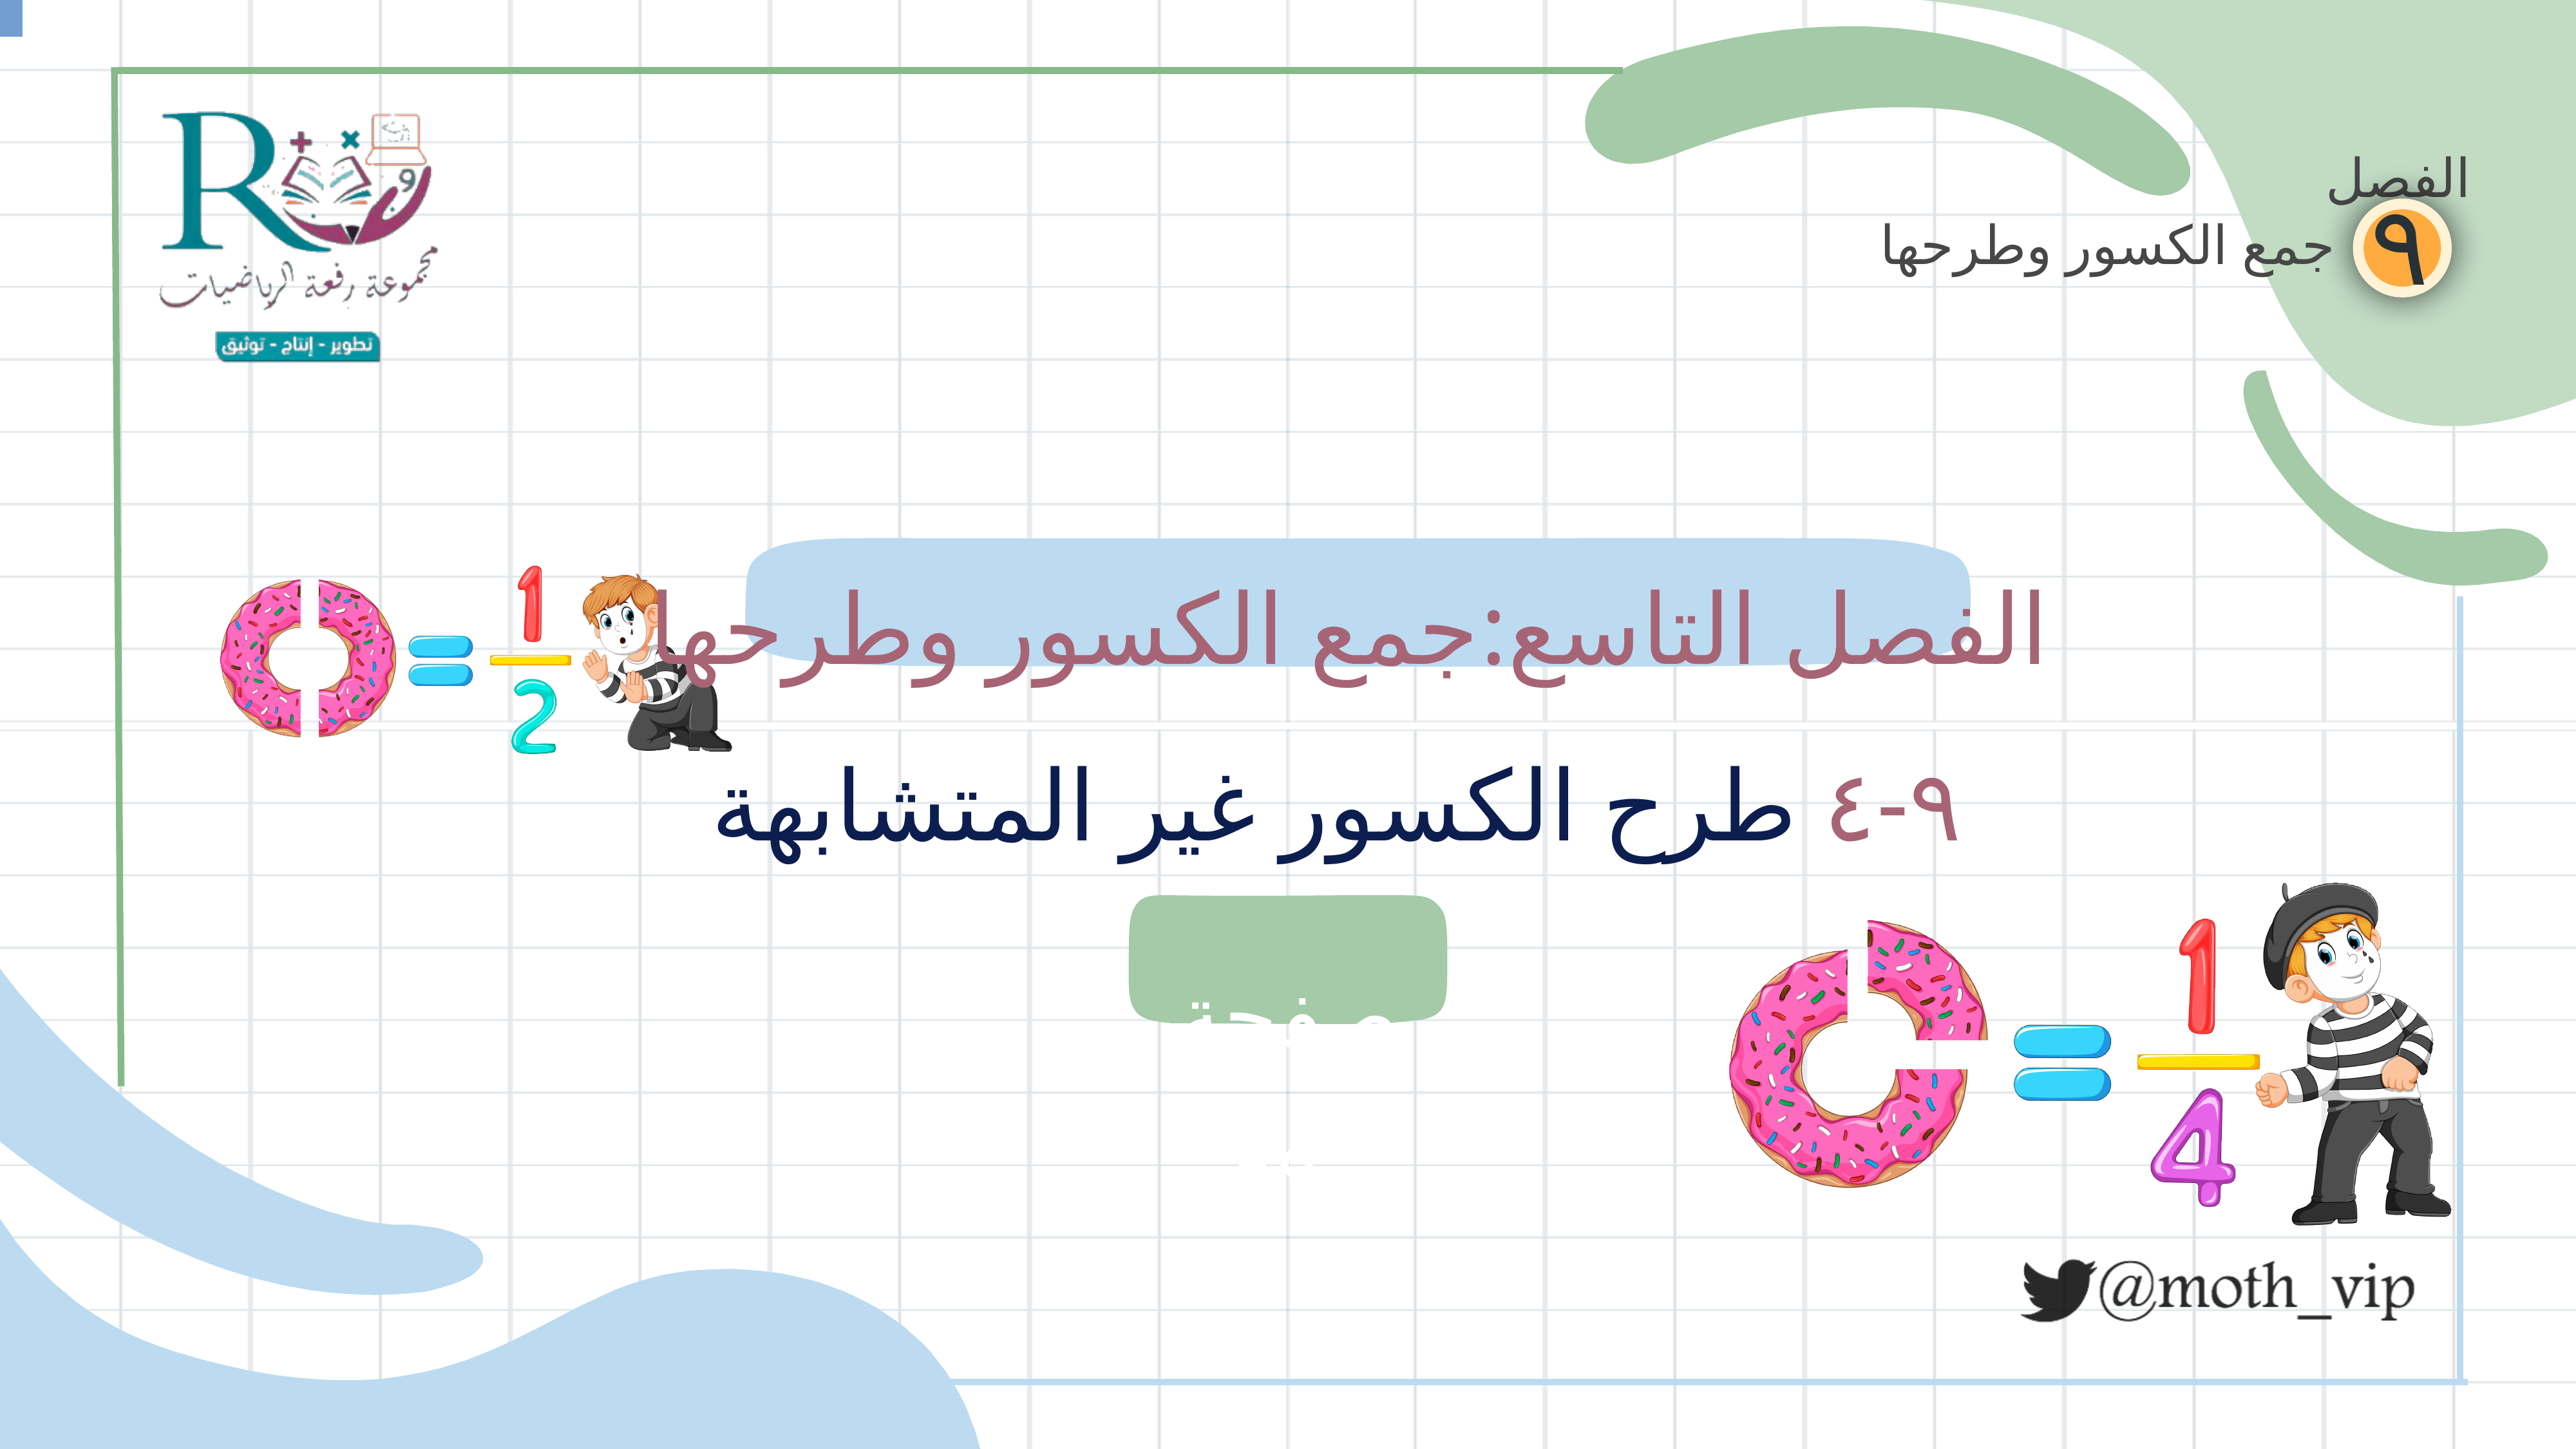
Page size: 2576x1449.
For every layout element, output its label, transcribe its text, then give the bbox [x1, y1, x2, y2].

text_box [1128, 895, 1448, 1048]
picture [198, 547, 746, 787]
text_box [1803, 123, 2541, 330]
picture [124, 99, 498, 388]
title الفصل التاسع:جمع الكسور وطرحها ٩-٤ طرح الكسور غير المتشابهة [543, 470, 2155, 897]
picture [1701, 833, 2530, 1285]
